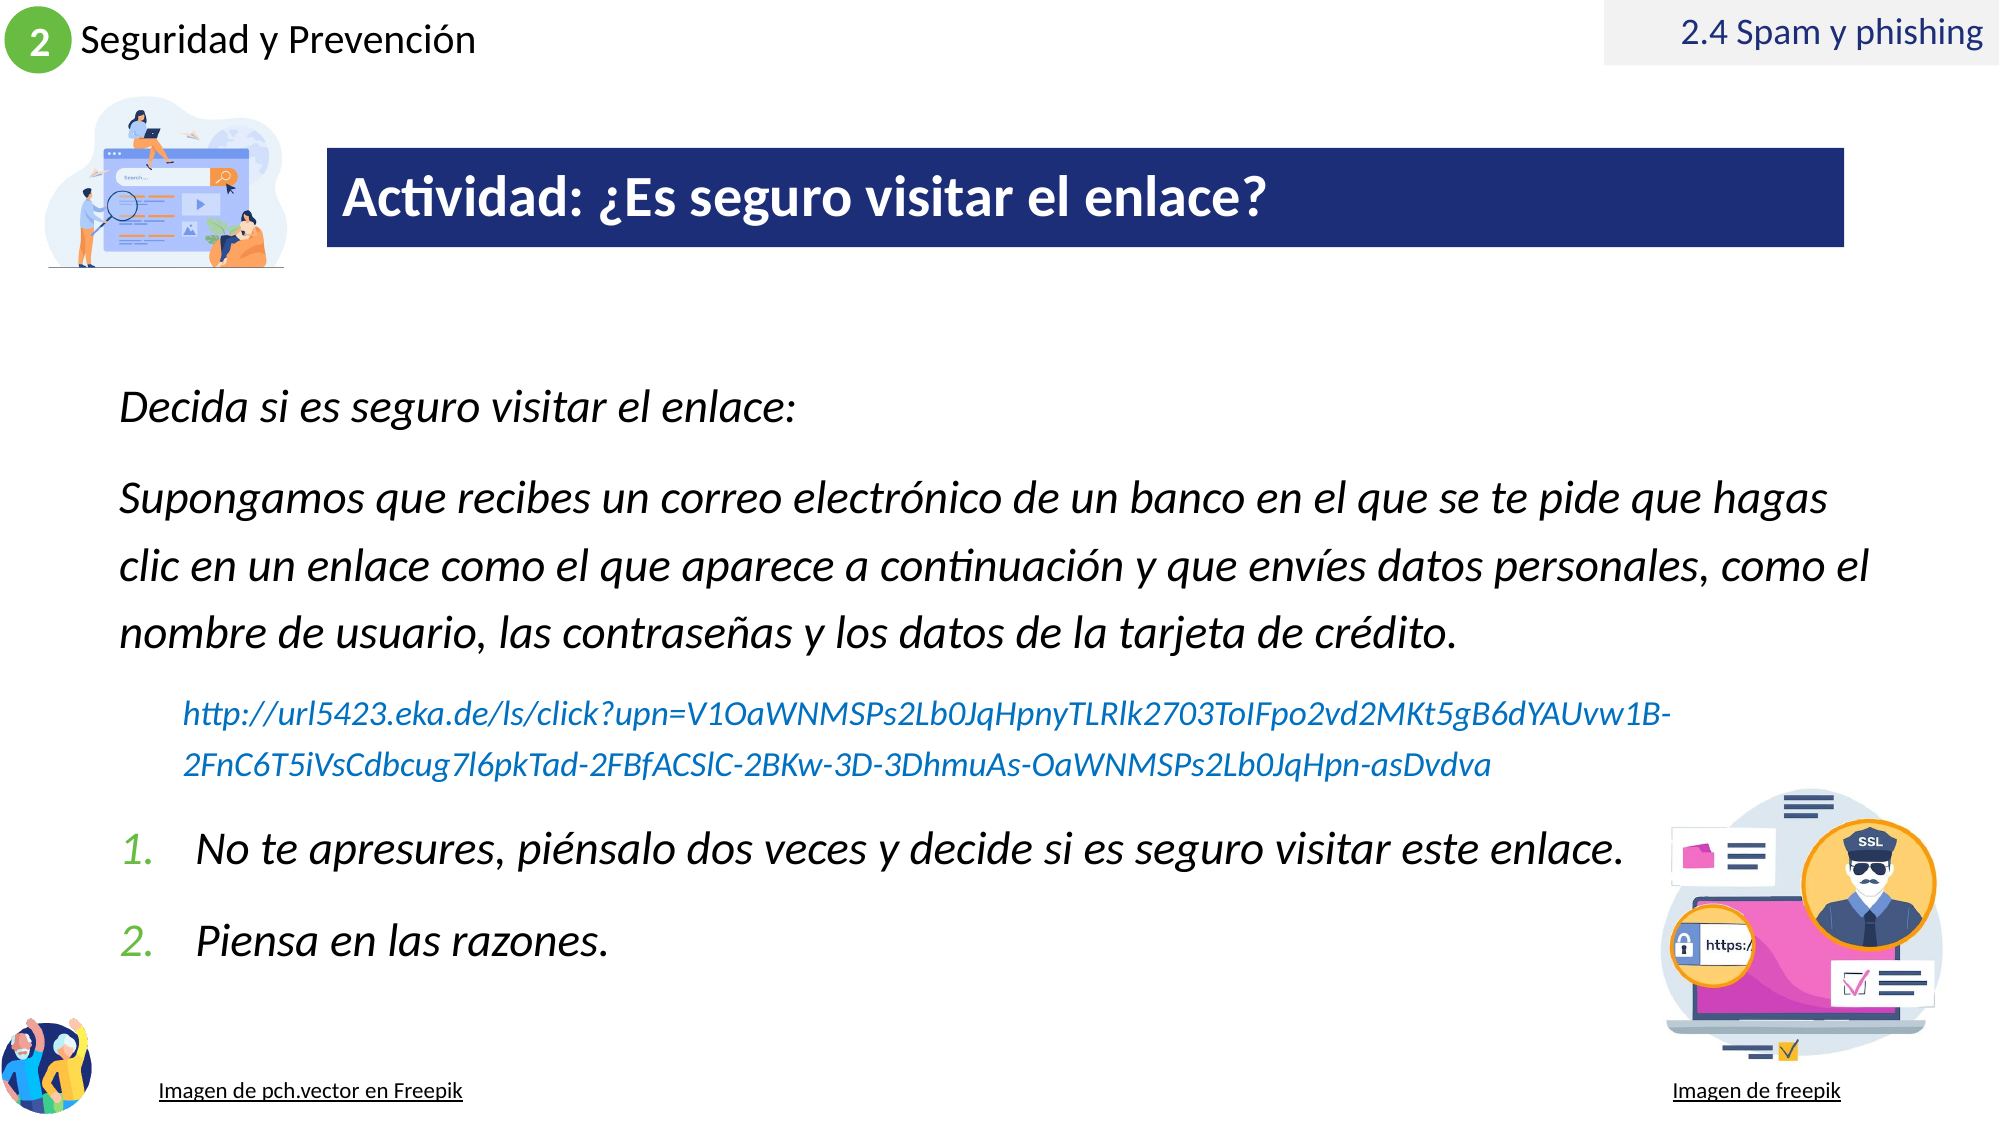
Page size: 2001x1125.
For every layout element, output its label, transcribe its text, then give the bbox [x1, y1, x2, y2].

picture [26, 84, 308, 286]
text_box Imagen de pch.vector en Freepik [143, 1068, 1148, 1111]
picture [1632, 756, 1971, 1090]
picture [1, 1007, 99, 1125]
title Actividad: ¿Es seguro visitar el enlace? [327, 147, 1845, 248]
list Decida si es seguro visitar el enlace: Supongamos que recibes un correo electrónico de un banco en el que se te pide que hagas clic en un enlace como el que aparece a continuación y que envíes datos personales, como el nombre de usuario, las contraseñas y los datos de la tarjeta de crédito. http://url5423.eka.de/ls/click?upn=V1OaWNMSPs2Lb0JqHpnyTLRlk2703ToIFpo2vd2MKt5gB6dYAUvw1B-2FnC6T5iVsCdbcug7l6pkTad-2FBfACSlC-2BKw-3D-3DhmuAs-OaWNMSPs2Lb0JqHpn-asDvdva No te apresures, piénsalo dos veces y decide si es seguro visitar este enlace. Piensa en las razones. [91, 356, 1909, 980]
text_box Imagen de freepik [1643, 1098, 1857, 1111]
text_box 2.4 Spam y phishing [1604, 0, 2000, 66]
